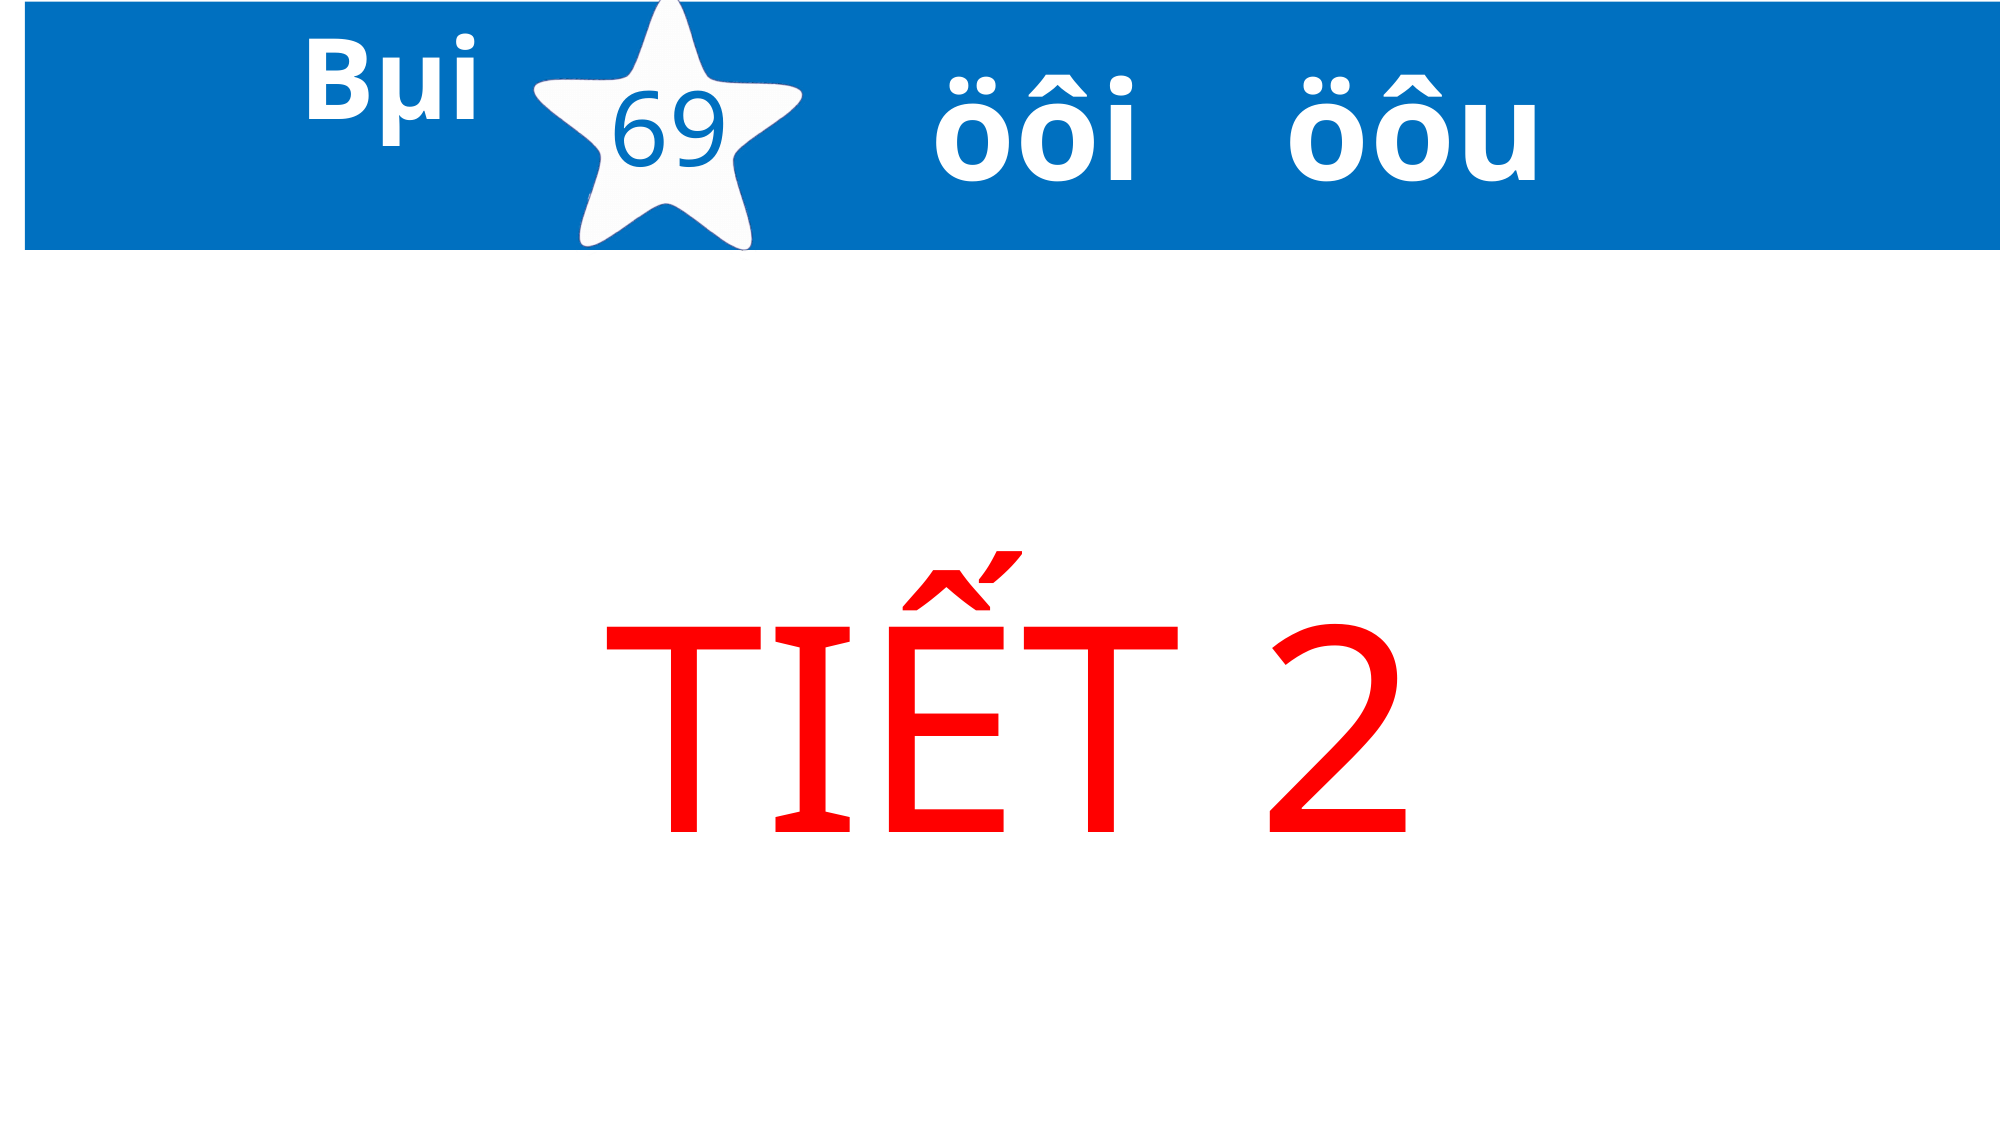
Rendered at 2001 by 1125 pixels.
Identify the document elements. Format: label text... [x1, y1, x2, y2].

title öôi öôu [24, 1, 457, 250]
subtitle TIẾT 2 [487, 537, 1538, 825]
text_box Bµi [284, 0, 457, 150]
picture [452, 0, 890, 301]
title öôi öôu [883, 1, 2000, 250]
